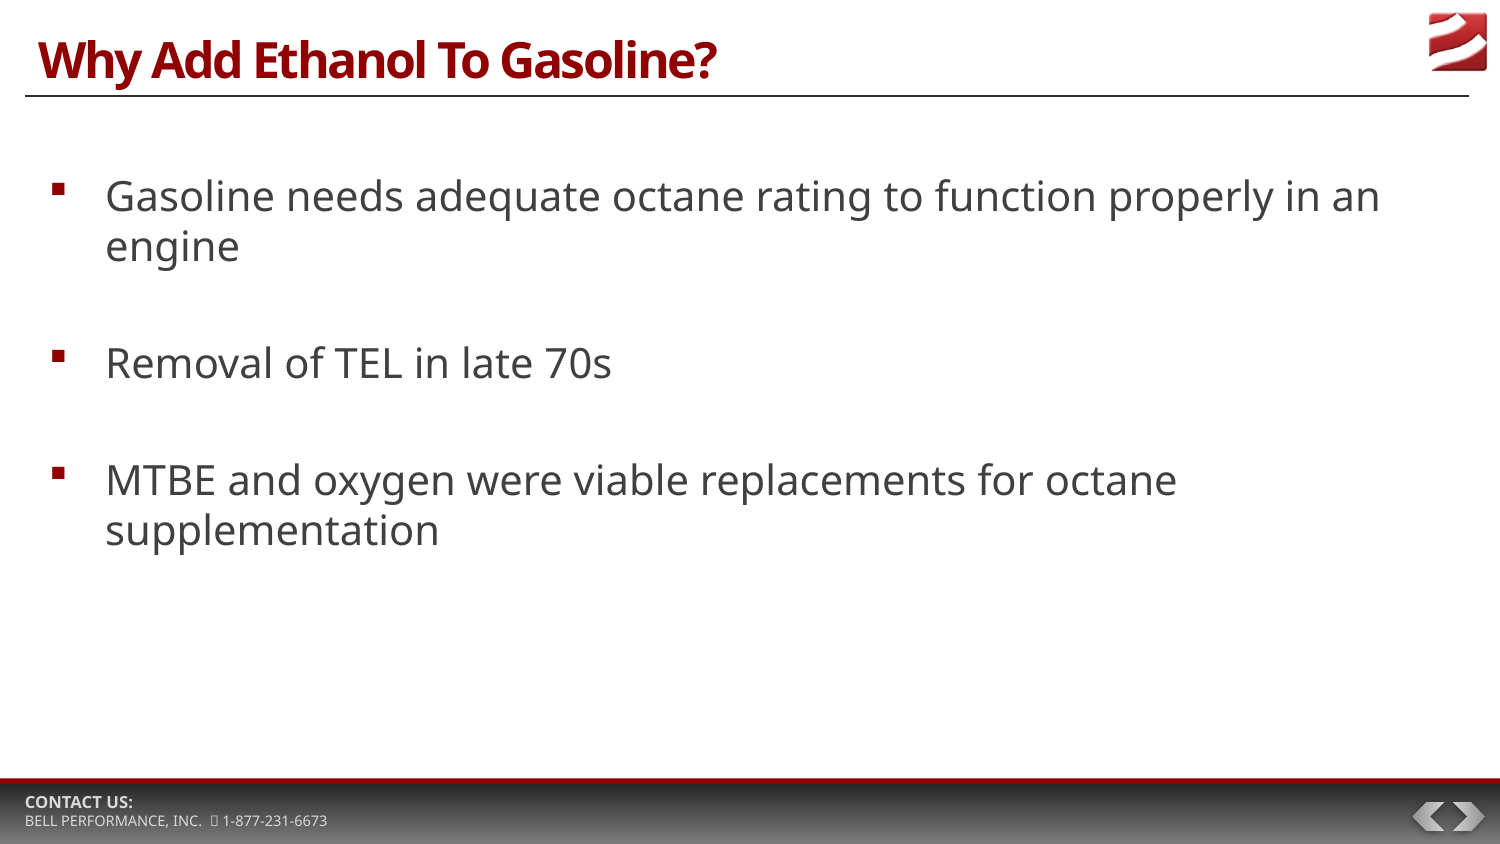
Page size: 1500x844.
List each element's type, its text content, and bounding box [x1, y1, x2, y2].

list Gasoline needs adequate octane rating to function properly in an engine Removal of TEL in late 70s MTBE and oxygen were viable replacements for octane supplementation [33, 103, 1469, 752]
picture [1427, 9, 1488, 72]
title Why Add Ethanol To Gasoline? [23, 18, 1469, 95]
